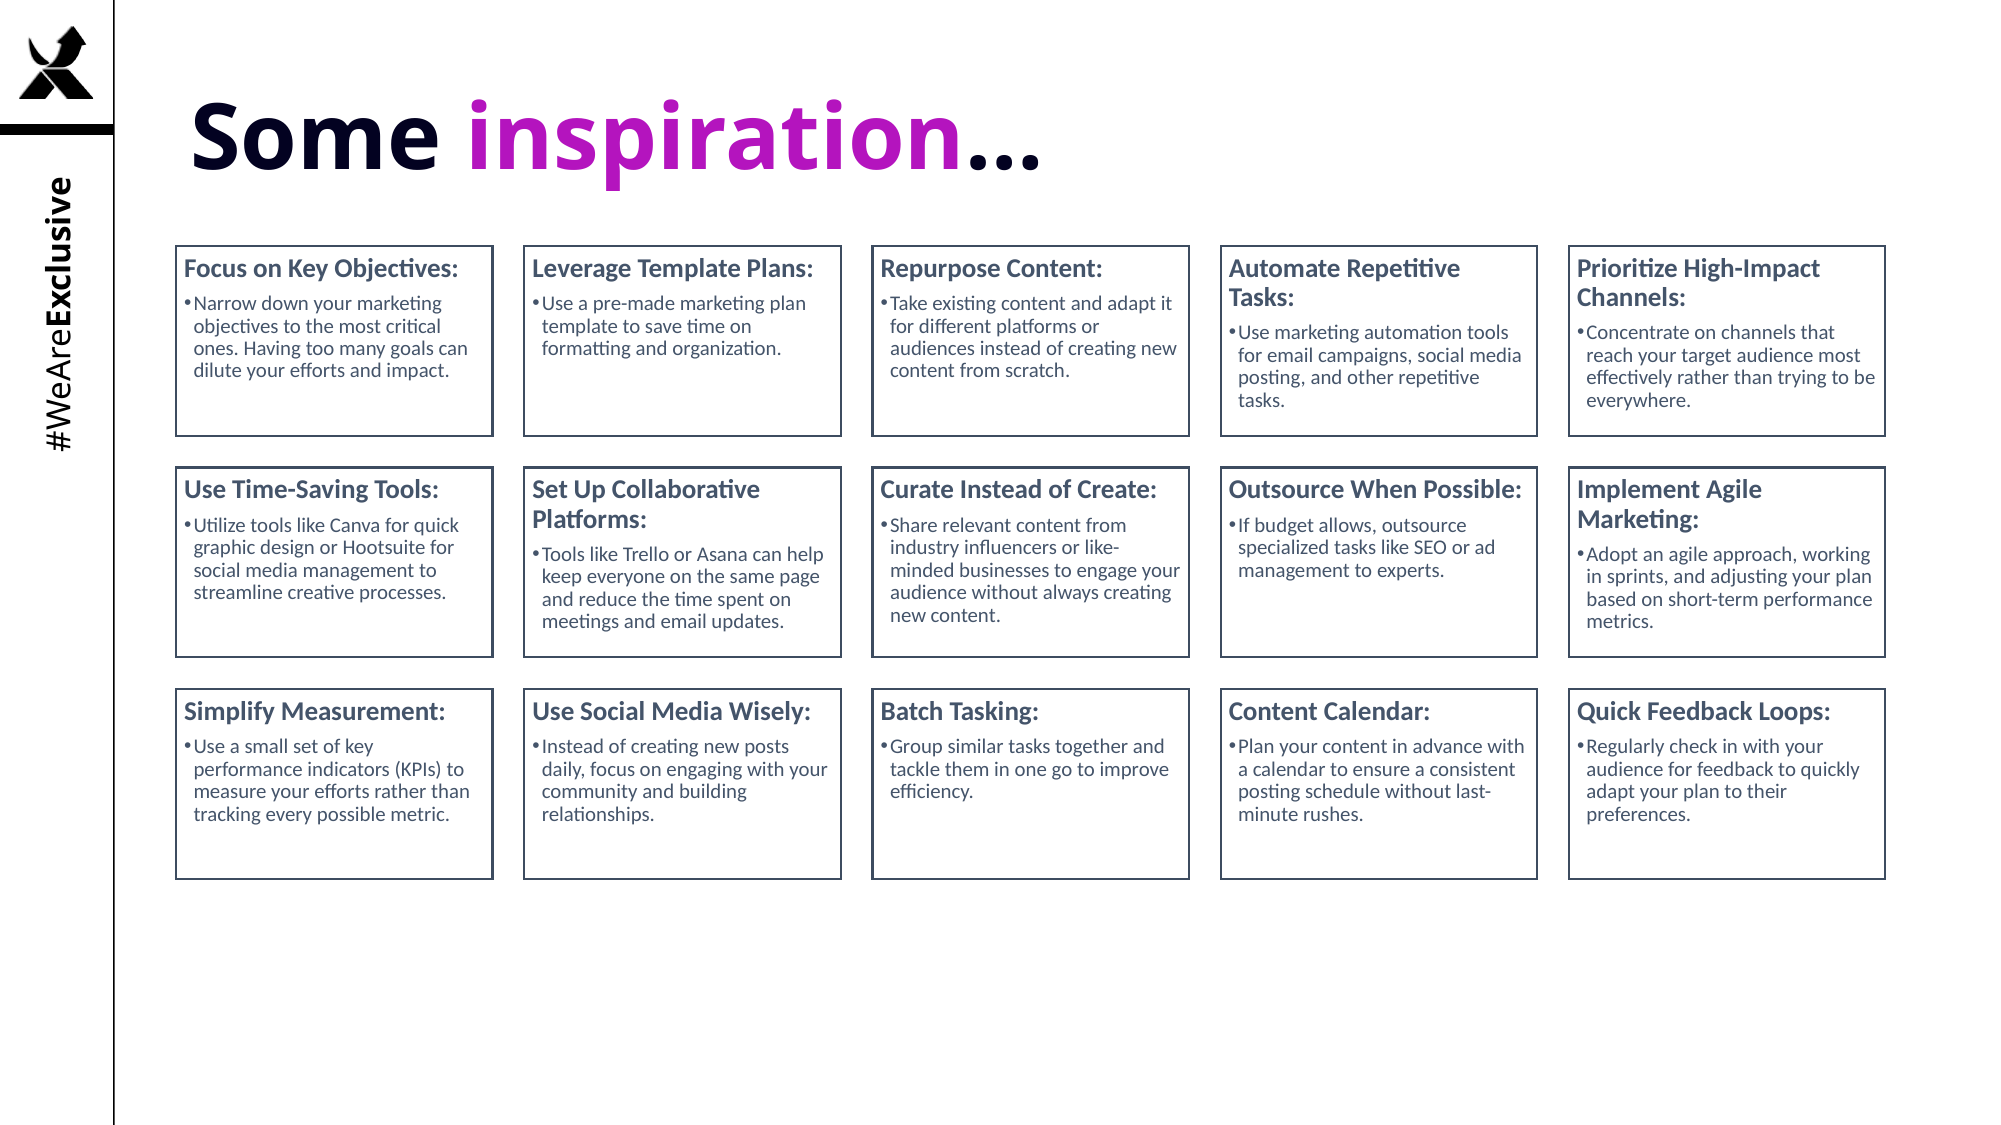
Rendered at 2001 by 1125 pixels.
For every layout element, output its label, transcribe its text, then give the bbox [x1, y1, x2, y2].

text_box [175, 210, 1887, 915]
picture [19, 26, 93, 99]
title Some inspiration… [175, 82, 1939, 180]
